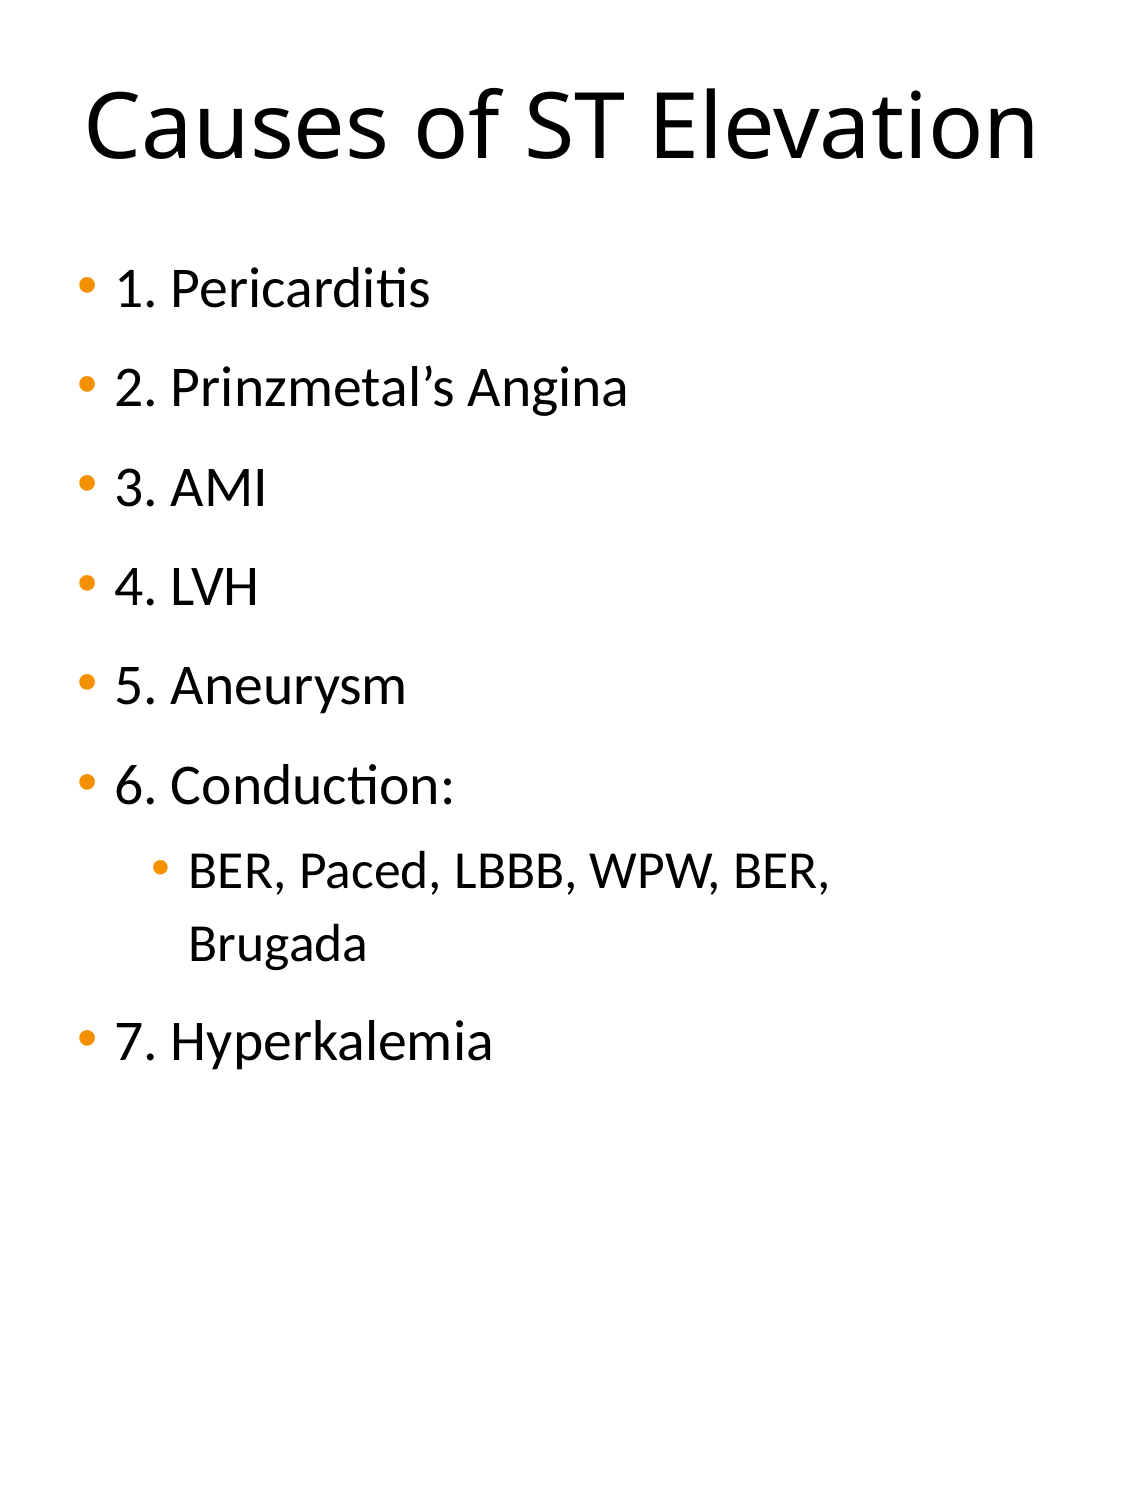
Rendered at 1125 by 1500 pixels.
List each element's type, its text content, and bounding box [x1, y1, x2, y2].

title Causes of ST Elevation [77, 79, 1048, 180]
list 1. Pericarditis 2. Prinzmetal’s Angina 3. AMI 4. LVH 5. Aneurysm 6. Conduction: BER, Paced, LBBB, WPW, BER, Brugada 7. Hyperkalemia [77, 239, 971, 1079]
